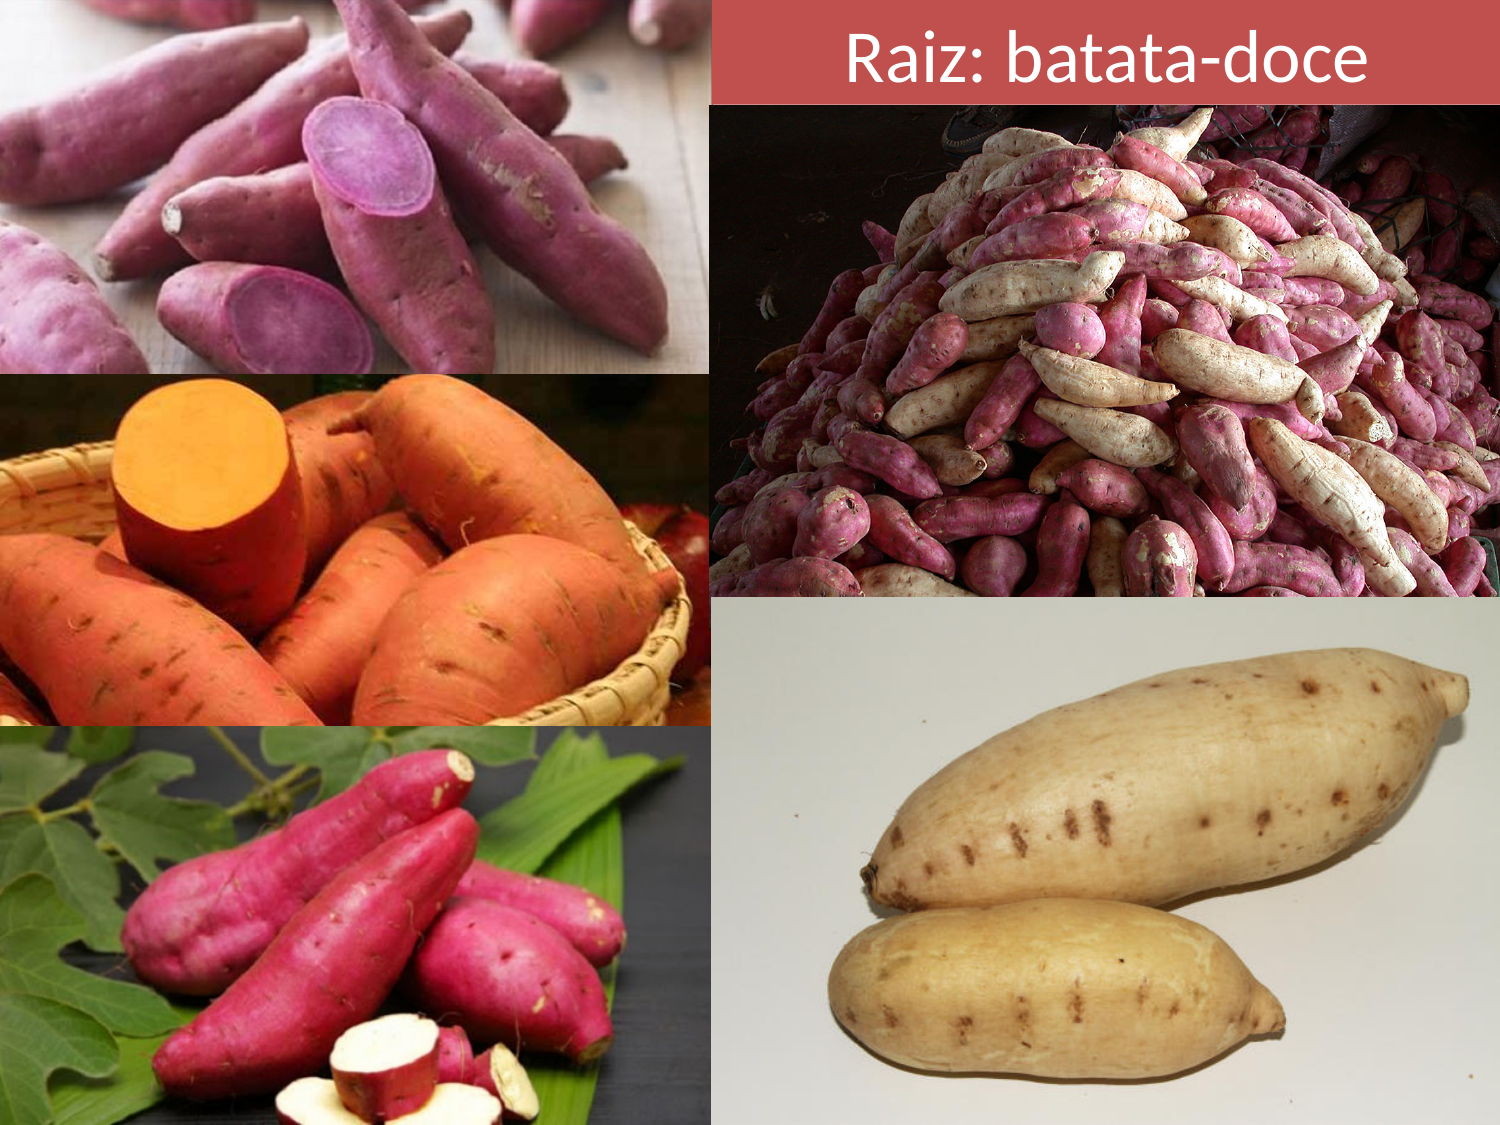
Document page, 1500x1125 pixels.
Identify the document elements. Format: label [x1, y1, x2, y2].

text_box [0, 0, 1500, 1125]
